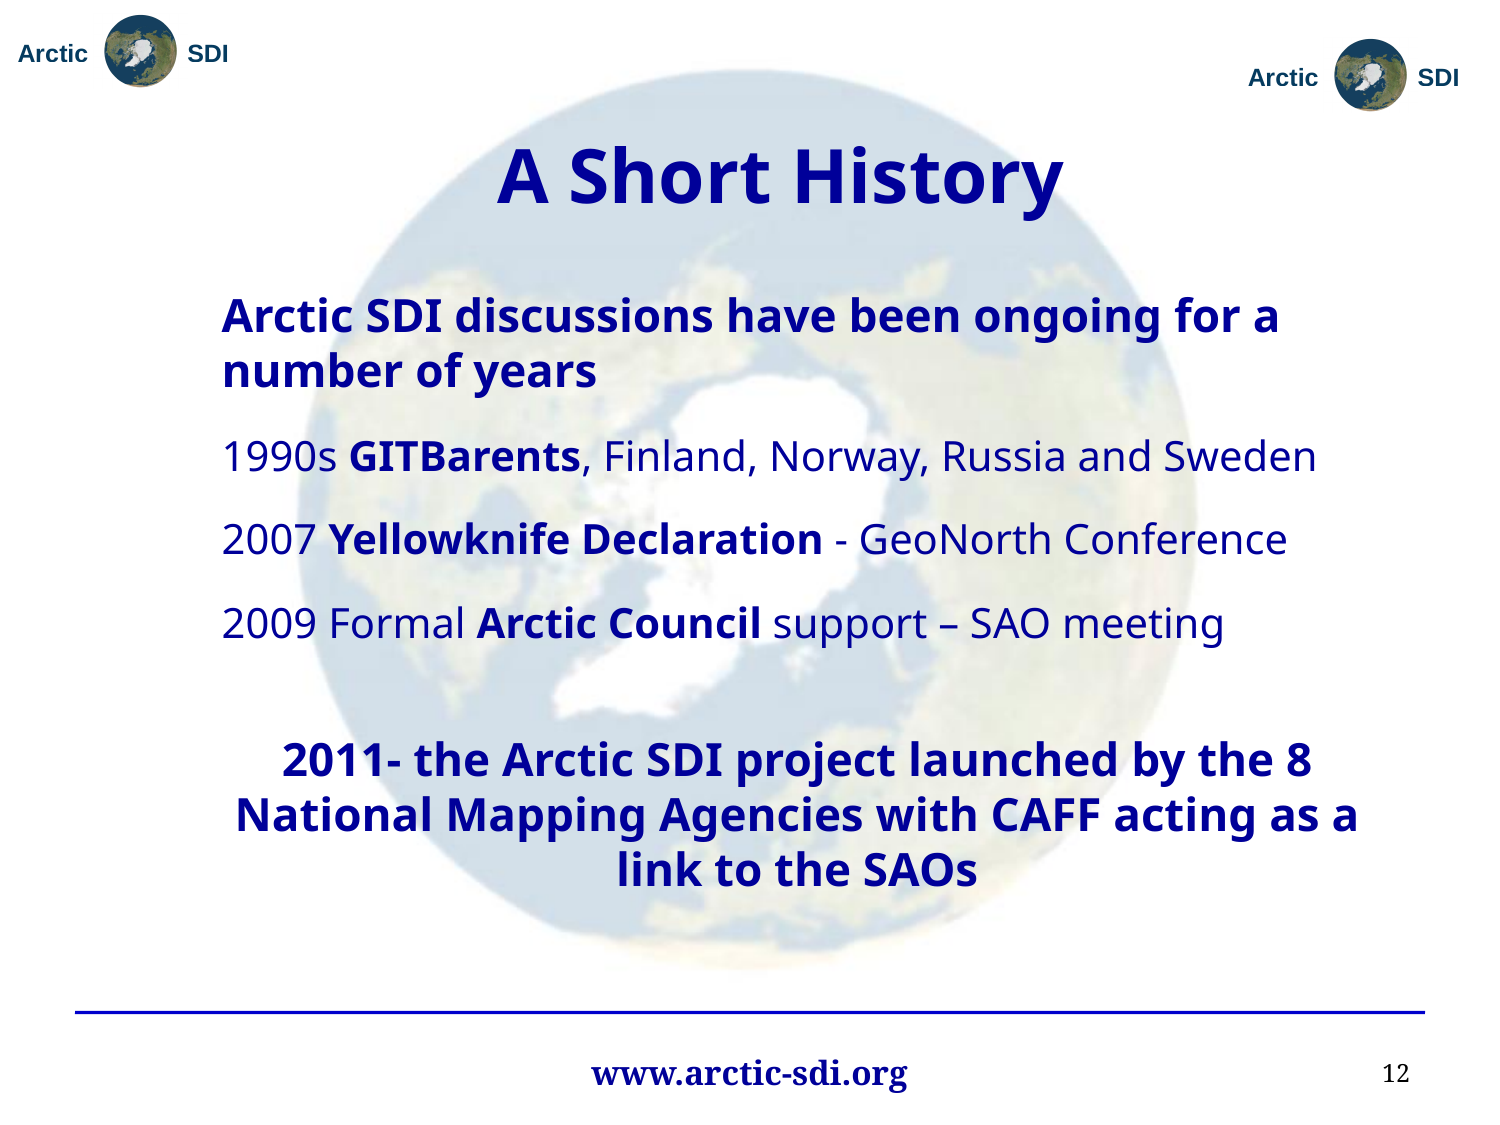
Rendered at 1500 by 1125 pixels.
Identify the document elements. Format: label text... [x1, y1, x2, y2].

picture [155, 37, 1474, 120]
footer www.arctic-sdi.org [512, 1025, 988, 1100]
list Arctic SDI discussions have been ongoing for a number of years 1990s GITBarents, Finland, Norway, Russia and Sweden 2007 Yellowknife Declaration - GeoNorth Conference 2009 Formal Arctic Council support – SAO meeting 2011- the Arctic SDI project launched by the 8 National Mapping Agencies with CAFF acting as a link to the SAOs [206, 278, 1389, 965]
picture [155, 256, 1340, 995]
slide_number 12 [1074, 1024, 1425, 1100]
title A Short History [135, 120, 1427, 256]
